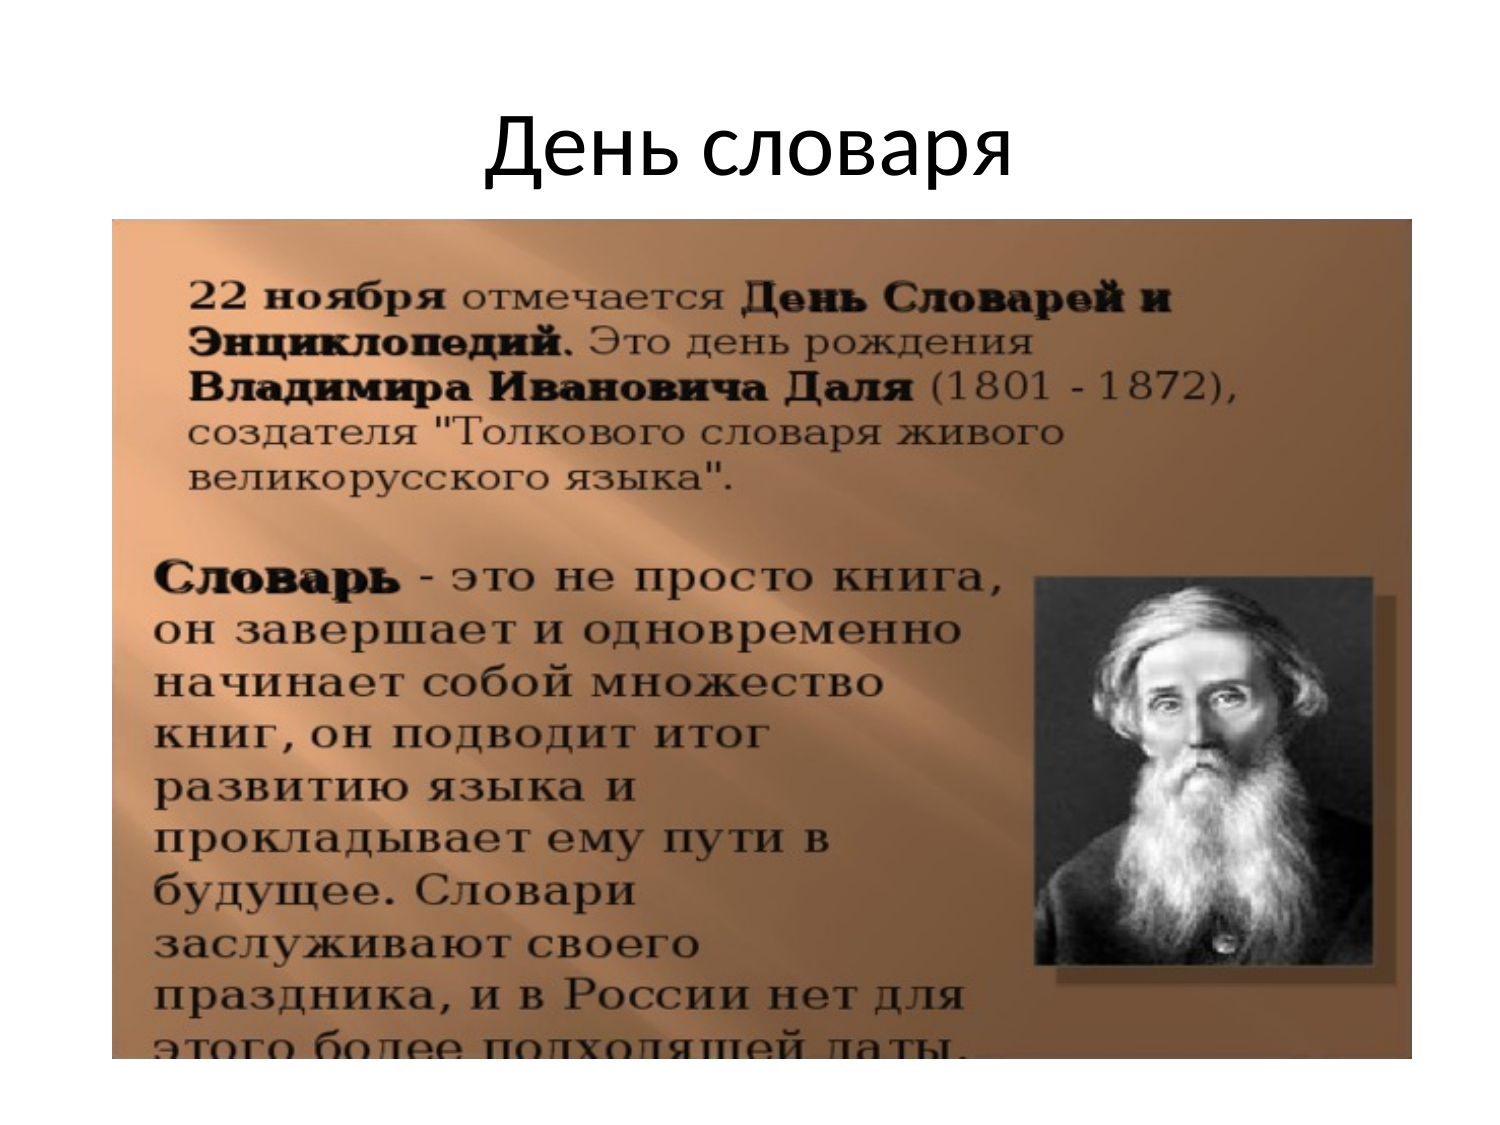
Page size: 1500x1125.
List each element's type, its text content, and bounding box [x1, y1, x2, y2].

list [111, 219, 1412, 1059]
title День словаря [75, 45, 1425, 233]
